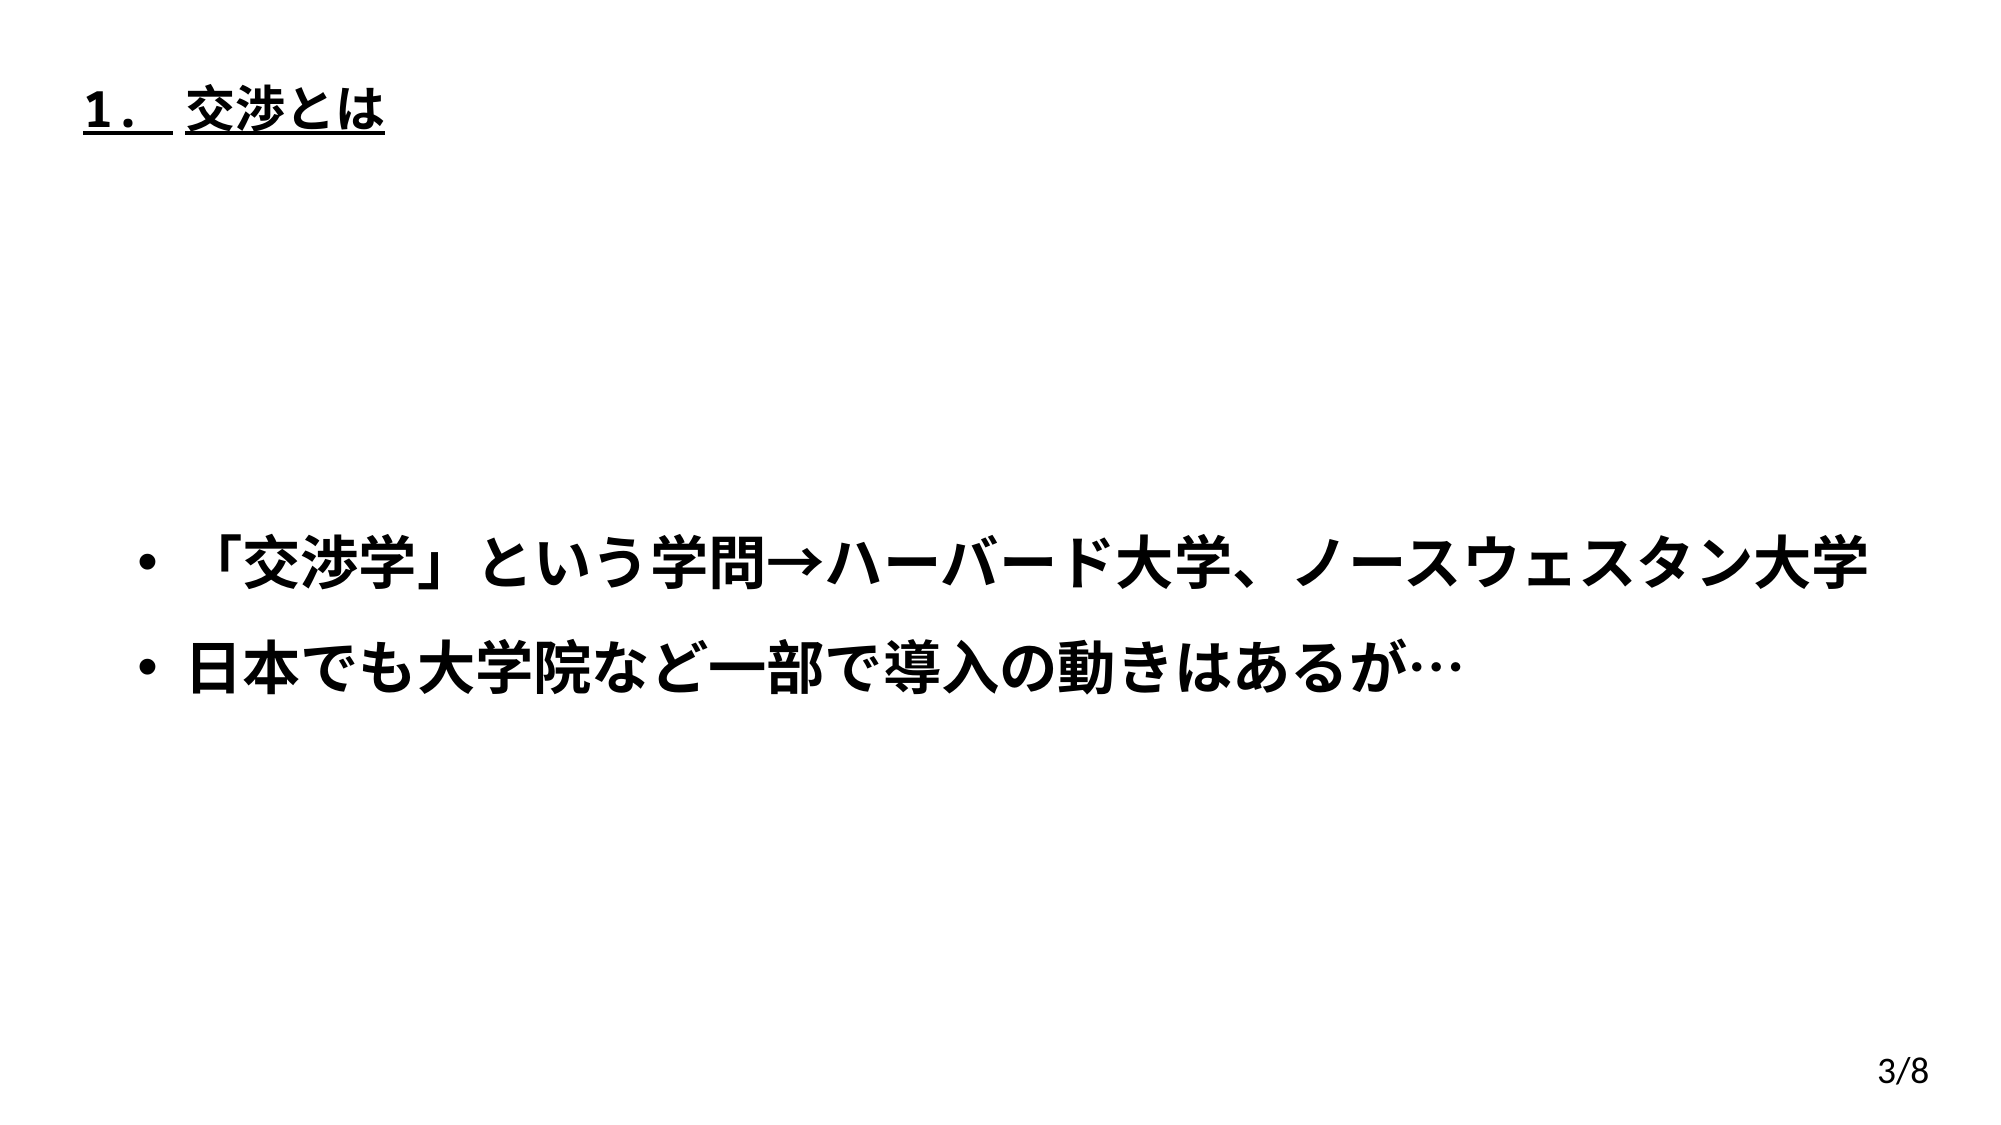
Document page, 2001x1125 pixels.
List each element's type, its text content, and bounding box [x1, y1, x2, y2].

text_box 3/8 [1862, 1038, 1945, 1098]
text_box 1. 交渉とは [68, 69, 400, 145]
text_box 「交渉学」という学問→ハーバード大学、ノースウェスタン大学 日本でも大学院など一部で導入の動きはあるが… [122, 484, 1885, 709]
